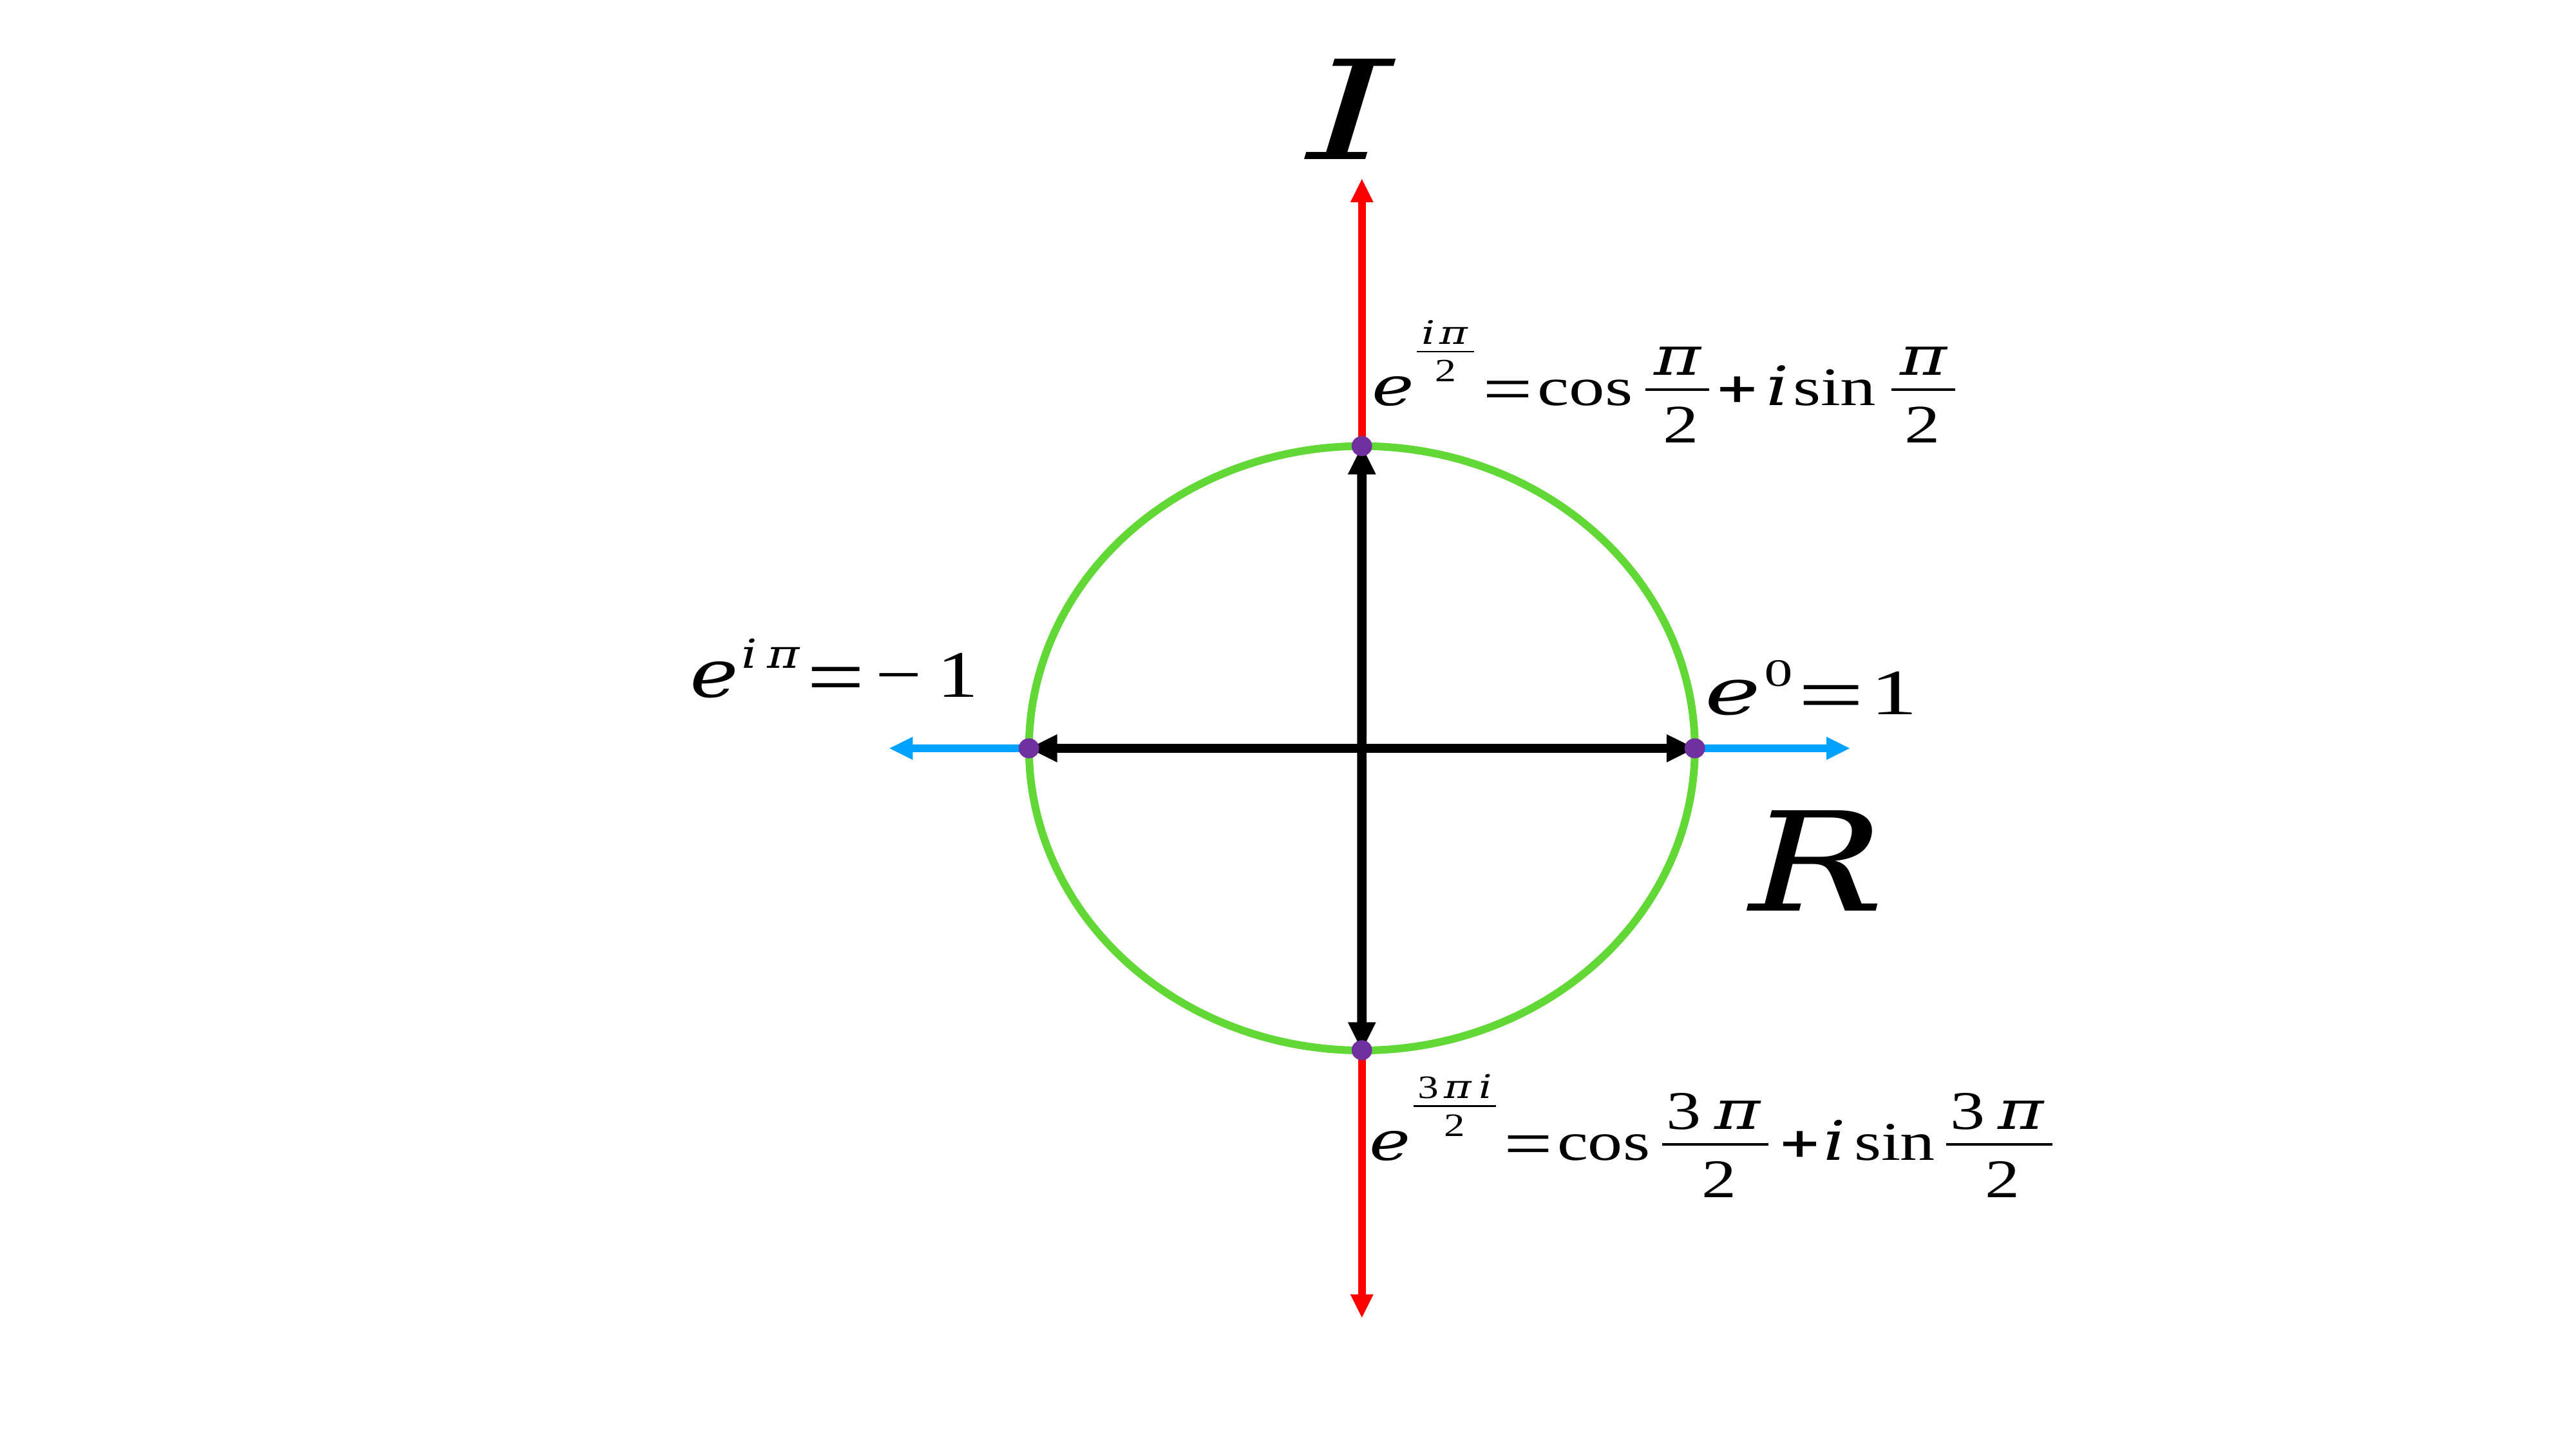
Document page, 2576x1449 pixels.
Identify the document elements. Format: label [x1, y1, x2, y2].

text_box [1367, 753, 1695, 1050]
text_box [1351, 436, 1361, 457]
text_box [1363, 1040, 1372, 1061]
text_box [1029, 446, 1357, 744]
text_box [1684, 749, 1705, 759]
text_box [1018, 749, 1039, 759]
text_box [1029, 753, 1357, 1050]
text_box [1351, 1040, 1361, 1061]
text_box [1018, 738, 1039, 748]
text_box [1684, 738, 1705, 748]
text_box [1363, 436, 1372, 457]
text_box [1367, 446, 1695, 744]
